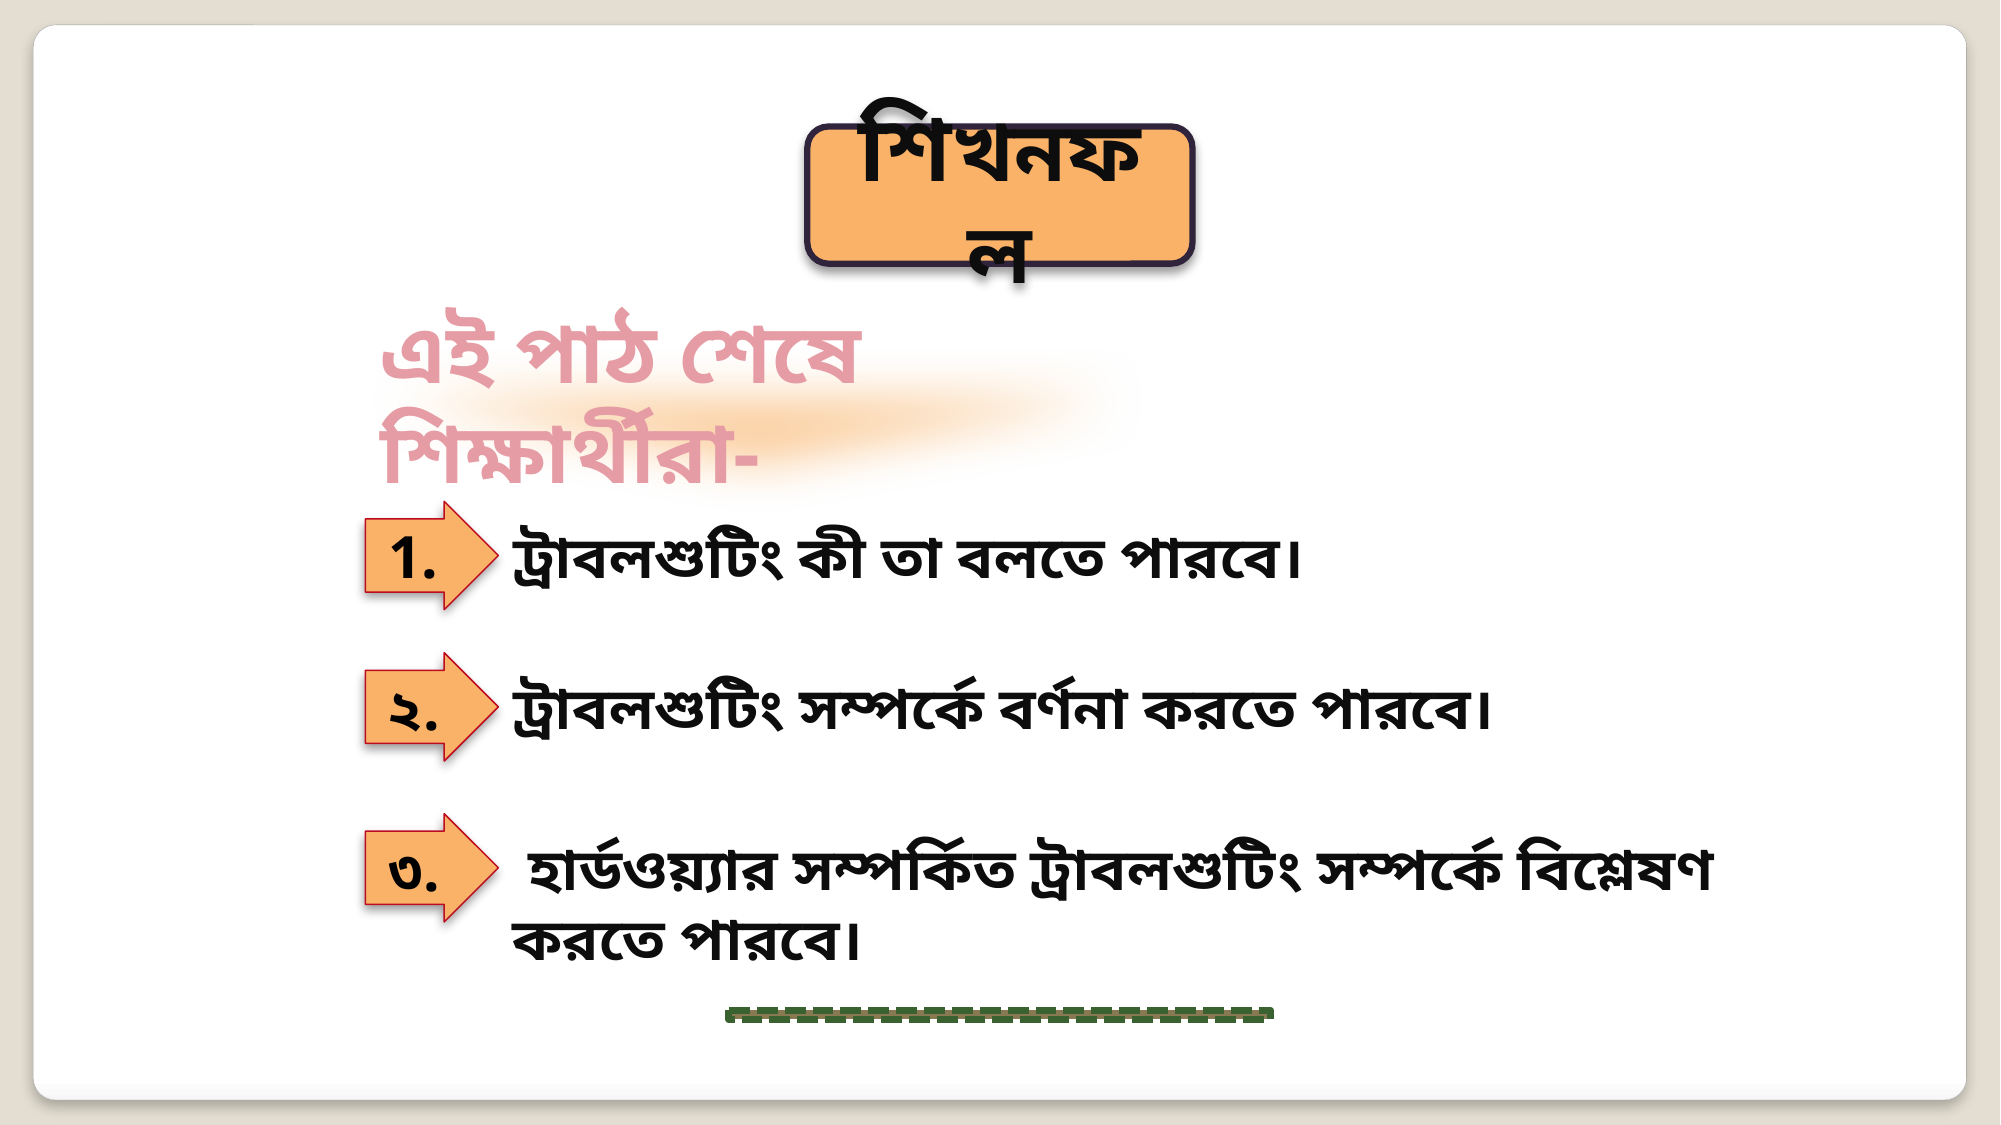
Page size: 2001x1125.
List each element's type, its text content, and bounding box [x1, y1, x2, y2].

text_box ৩. [364, 812, 498, 923]
text_box 1. [364, 500, 498, 611]
text_box [725, 1007, 1274, 1023]
text_box শিখনফল [804, 123, 1196, 267]
text_box ট্রাবলশুটিং কী তা বলতে পারবে। [498, 512, 1688, 598]
text_box ট্রাবলশুটিং সম্পর্কে বর্ণনা করতে পারবে। [498, 663, 1688, 749]
text_box হার্ডওয়্যার সম্পর্কিত ট্রাবলশুটিং সম্পর্কে বিশ্লেষণ করতে পারবে। [498, 824, 1775, 980]
text_box ২. [364, 652, 498, 762]
